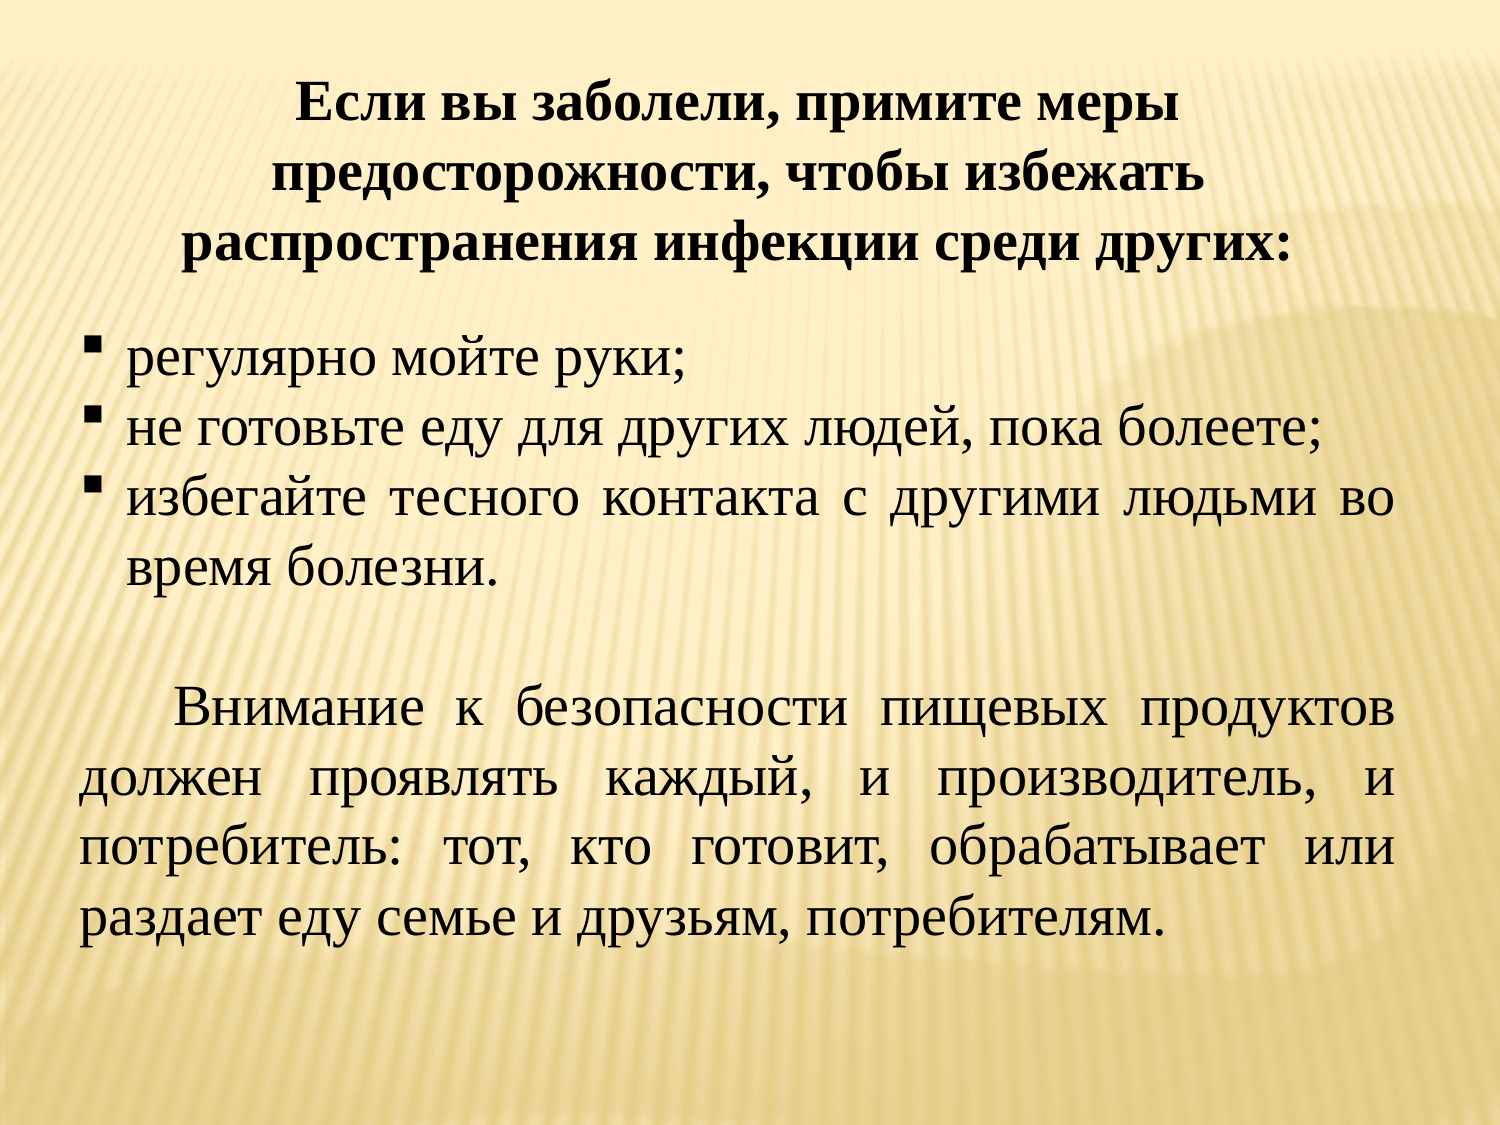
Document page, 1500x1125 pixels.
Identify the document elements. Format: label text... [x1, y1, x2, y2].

text_box Если вы заболели, примите меры предосторожности, чтобы избежать распространения инфекции среди других: регулярно мойте руки; не готовьте еду для других людей, пока болеете; избегайте тесного контакта с другими людьми во время болезни. Внимание к безопасности пищевых продуктов должен проявлять каждый, и производитель, и потребитель: тот, кто готовит, обрабатывает или раздает еду семье и друзьям, потребителям. [64, 54, 1412, 954]
